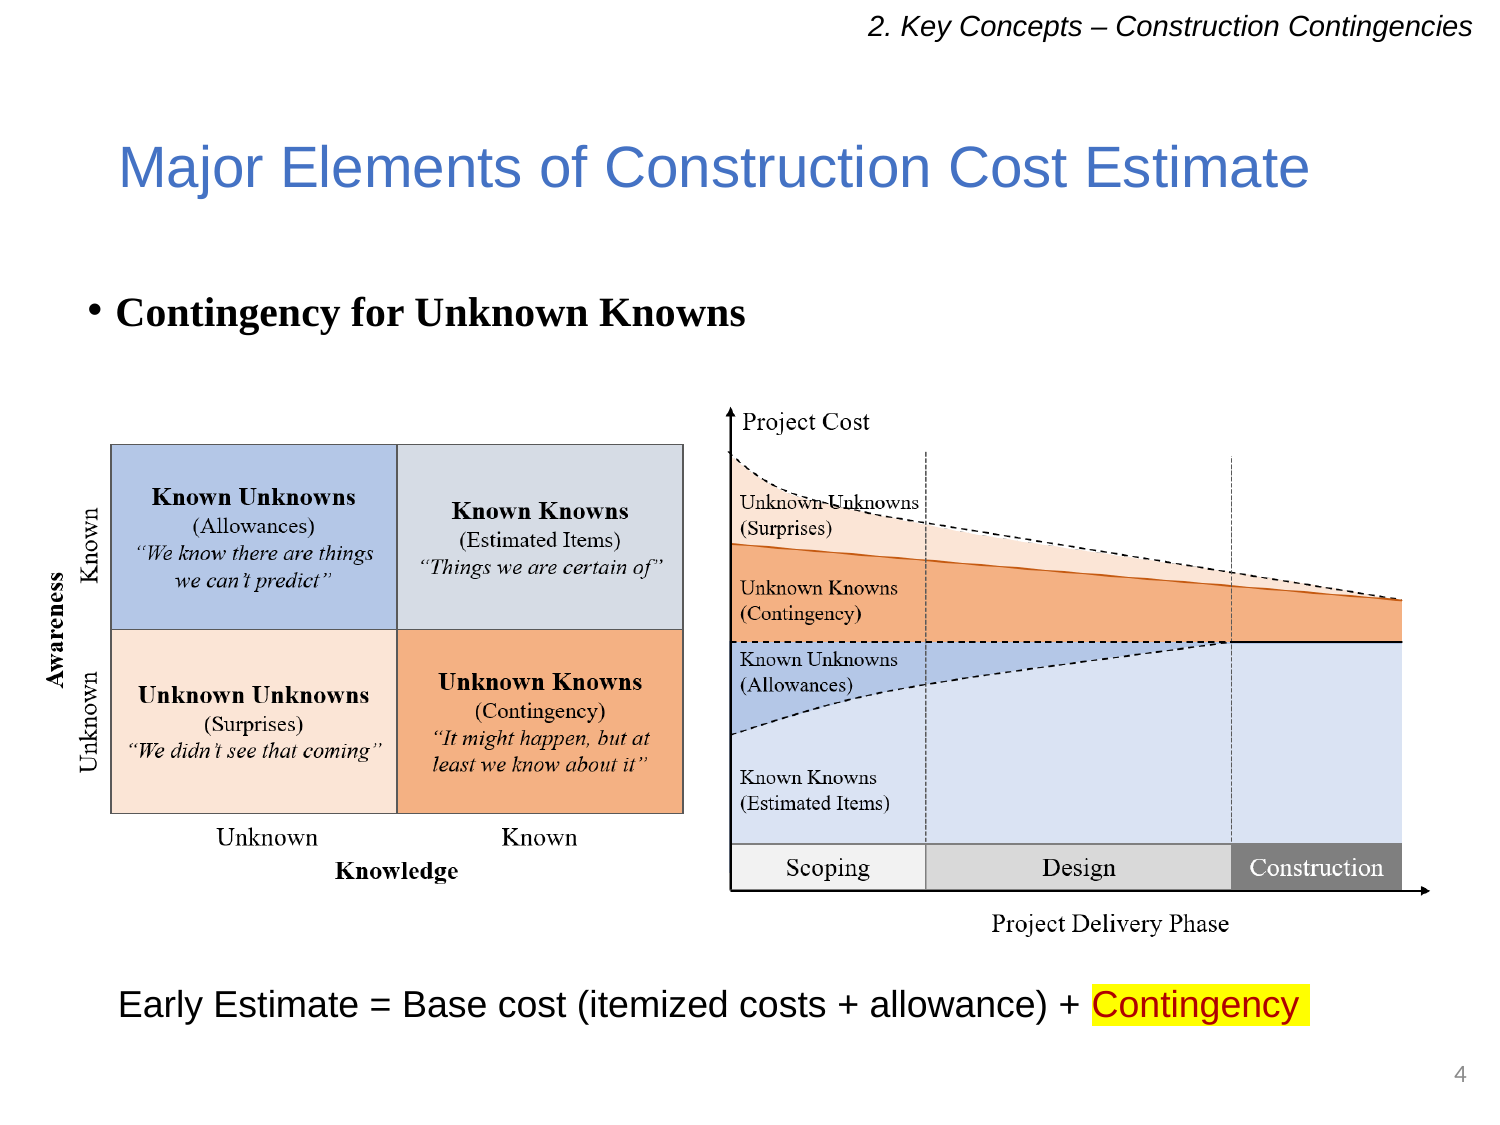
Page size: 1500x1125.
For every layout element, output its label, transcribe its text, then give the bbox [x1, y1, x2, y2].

slide_number 4 [1144, 1042, 1482, 1103]
title Major Elements of Construction Cost Estimate [103, 59, 1397, 278]
text_box Contingency for Unknown Knowns [72, 277, 845, 343]
text_box Early Estimate = Base cost (itemized costs + allowance) + Contingency [103, 973, 1397, 1033]
list 2. Key Concepts – Construction Contingencies [779, 3, 1498, 64]
picture [29, 396, 1440, 953]
